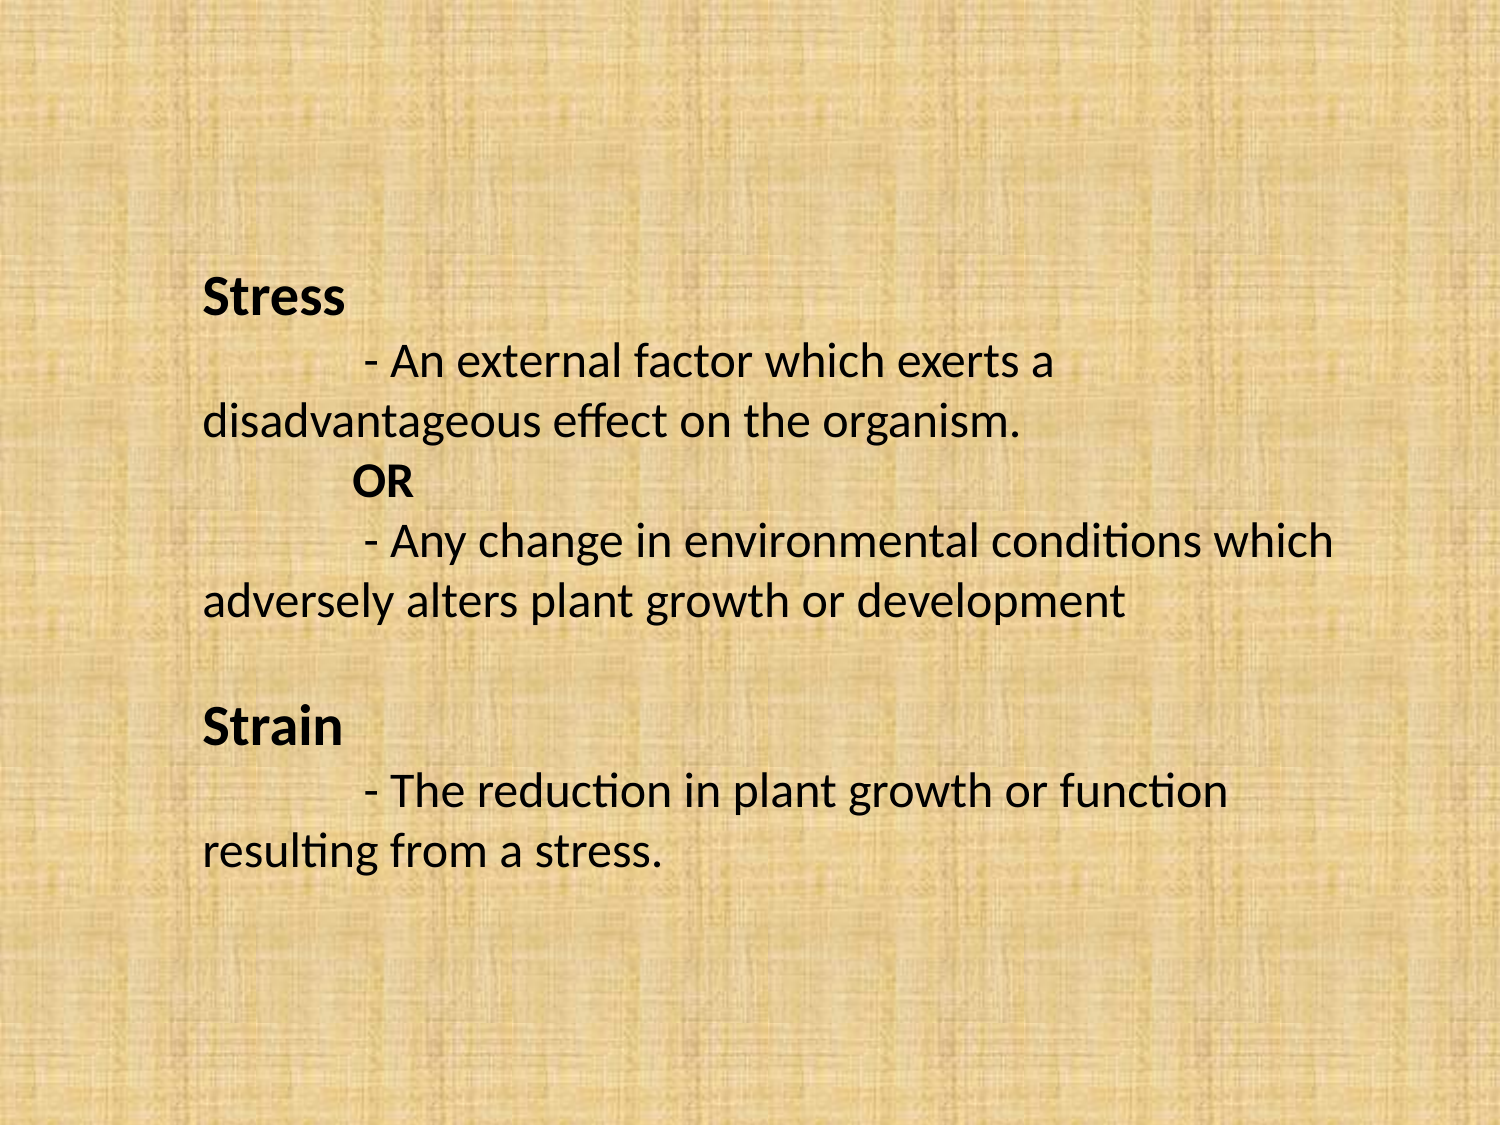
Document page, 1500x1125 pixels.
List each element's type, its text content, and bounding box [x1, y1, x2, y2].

text_box Stress - An external factor which exerts a disadvantageous effect on the organism. OR - Any change in environmental conditions which adversely alters plant growth or development Strain - The reduction in plant growth or function resulting from a stress. [187, 249, 1463, 885]
picture [0, 0, 1500, 1125]
